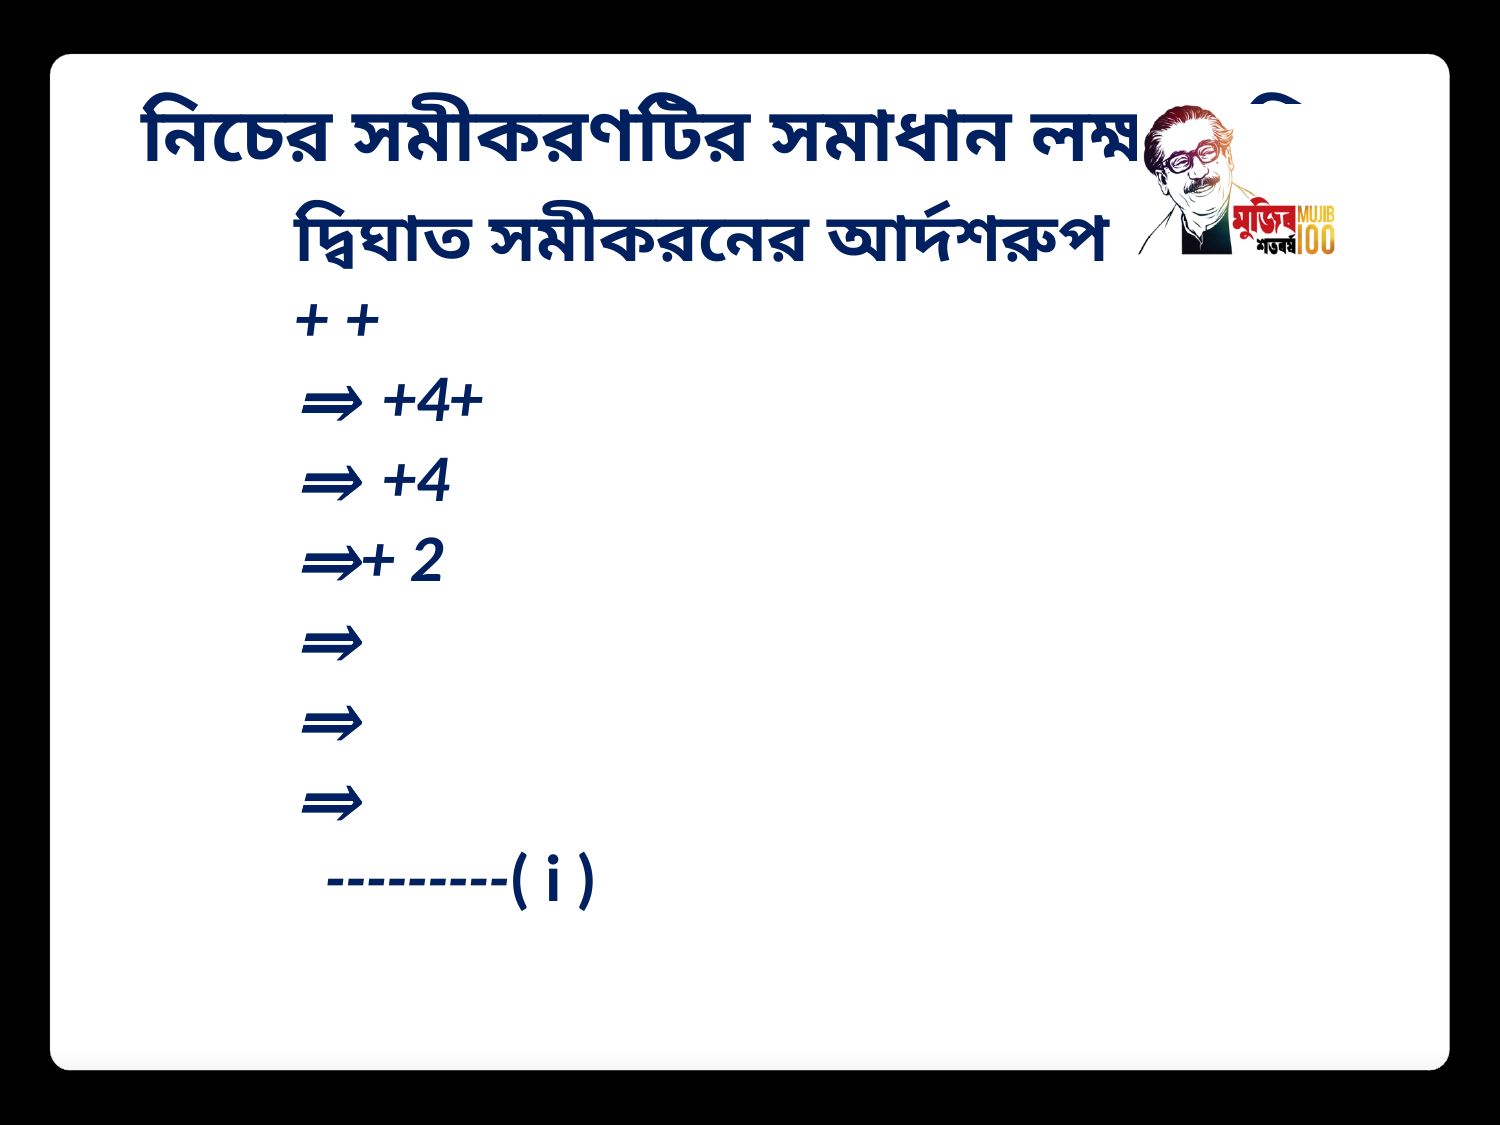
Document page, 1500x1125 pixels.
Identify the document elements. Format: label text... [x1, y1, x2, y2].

text_box নিচের সমীকরণটির সমাধান লক্ষ করি; [126, 79, 1354, 185]
picture [1137, 104, 1335, 271]
